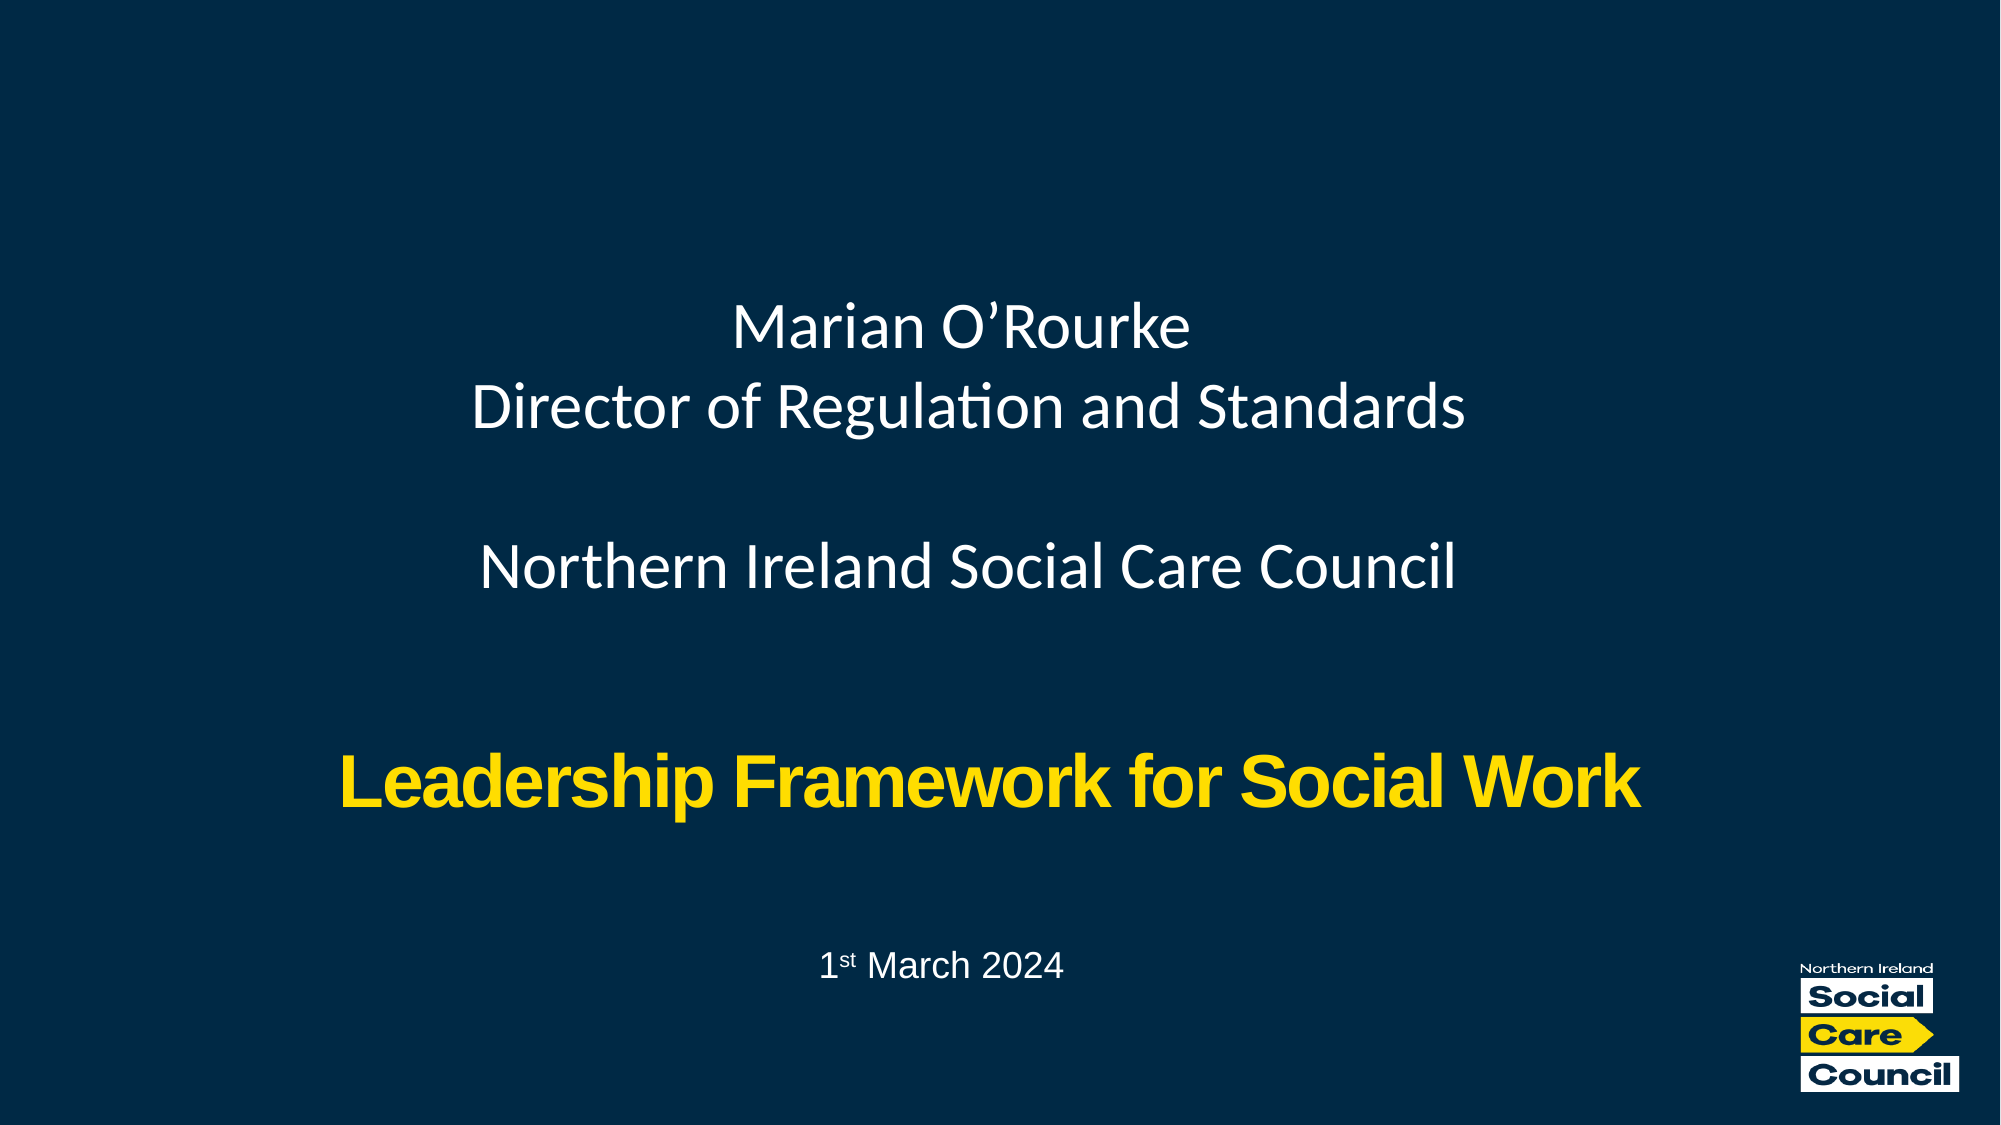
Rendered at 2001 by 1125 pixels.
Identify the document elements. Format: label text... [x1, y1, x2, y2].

title Leadership Framework for Social Work [292, 665, 1760, 882]
text_box 1st March 2024 [803, 933, 1277, 994]
text_box Marian O’Rourke Director of Regulation and Standards Northern Ireland Social Care Council [232, 274, 1707, 610]
